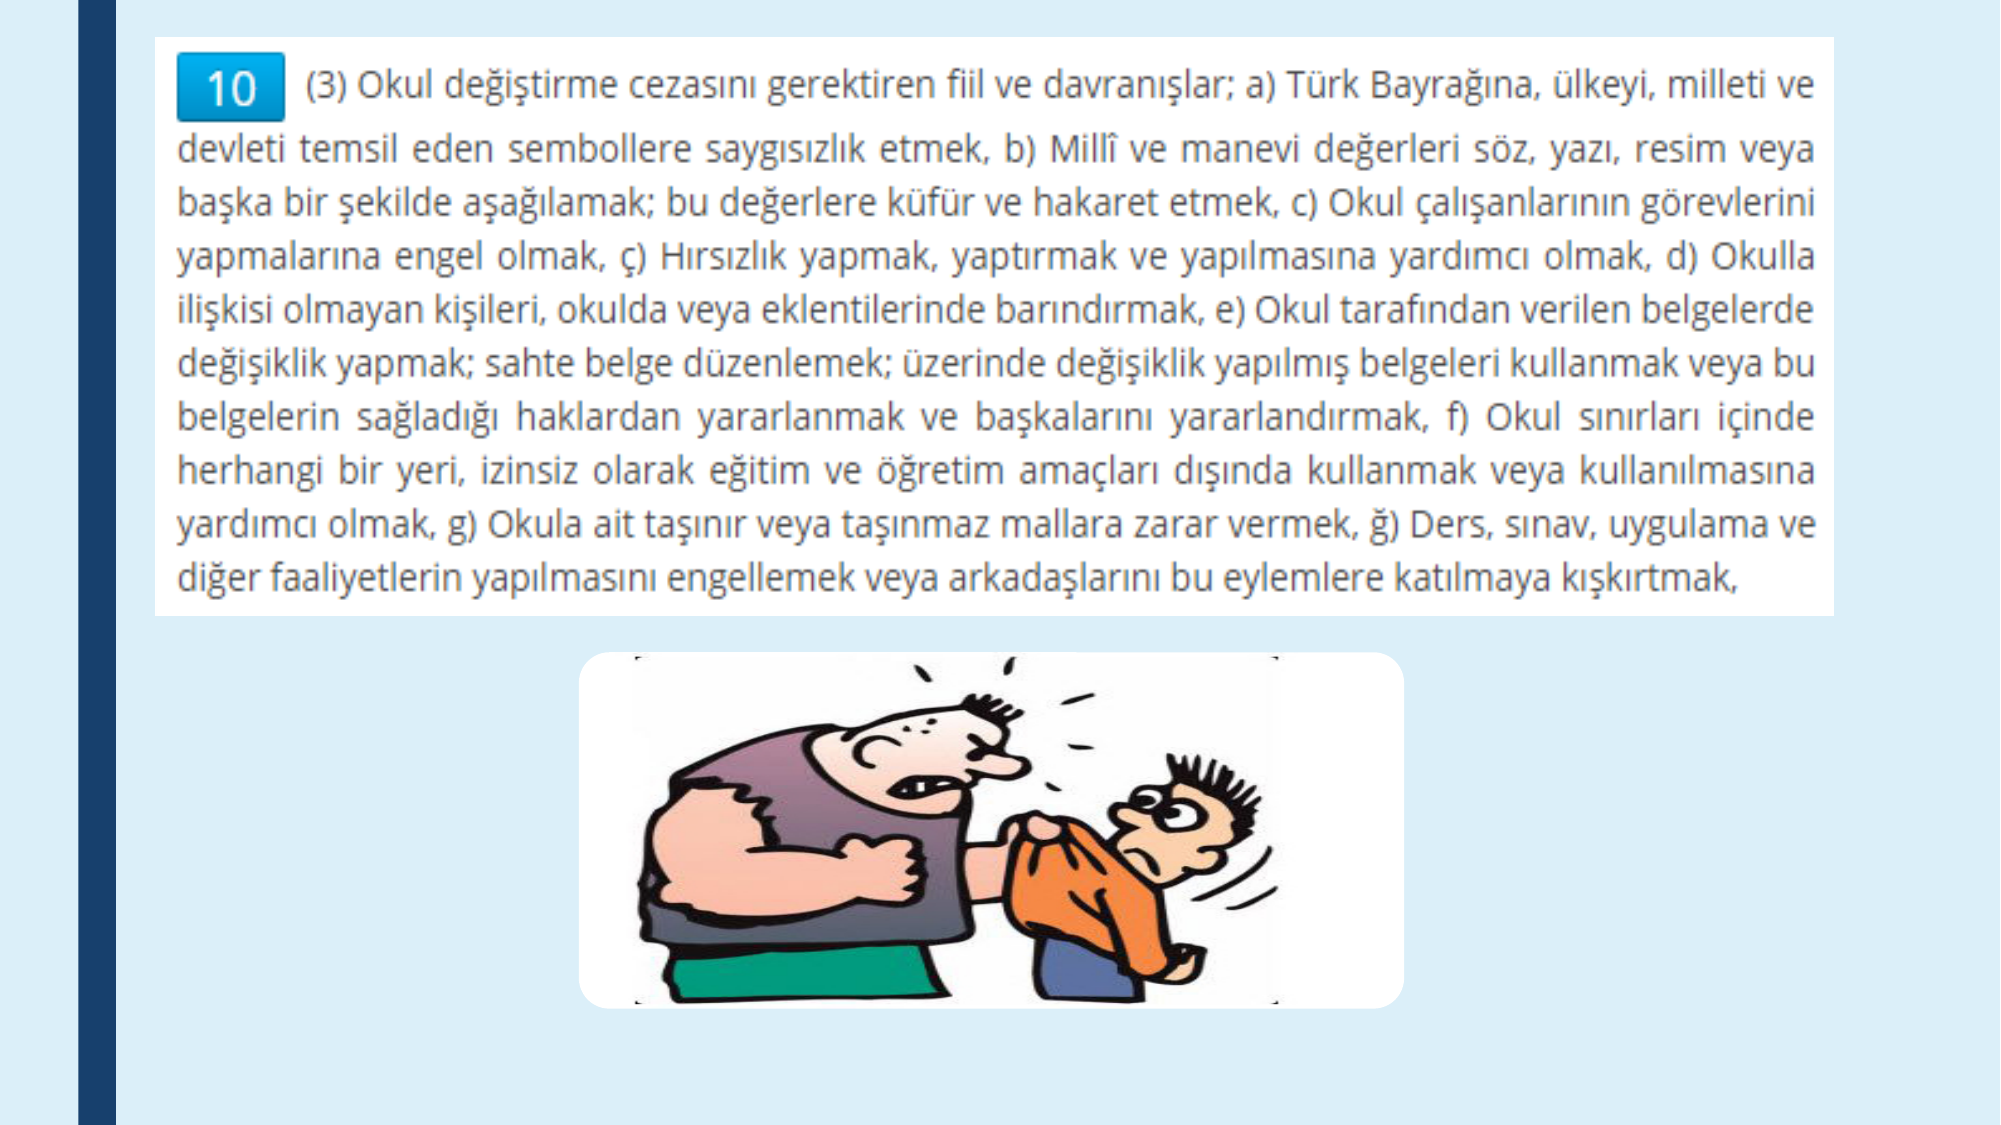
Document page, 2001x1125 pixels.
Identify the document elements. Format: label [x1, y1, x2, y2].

picture [578, 652, 1405, 1009]
picture [155, 37, 1834, 616]
